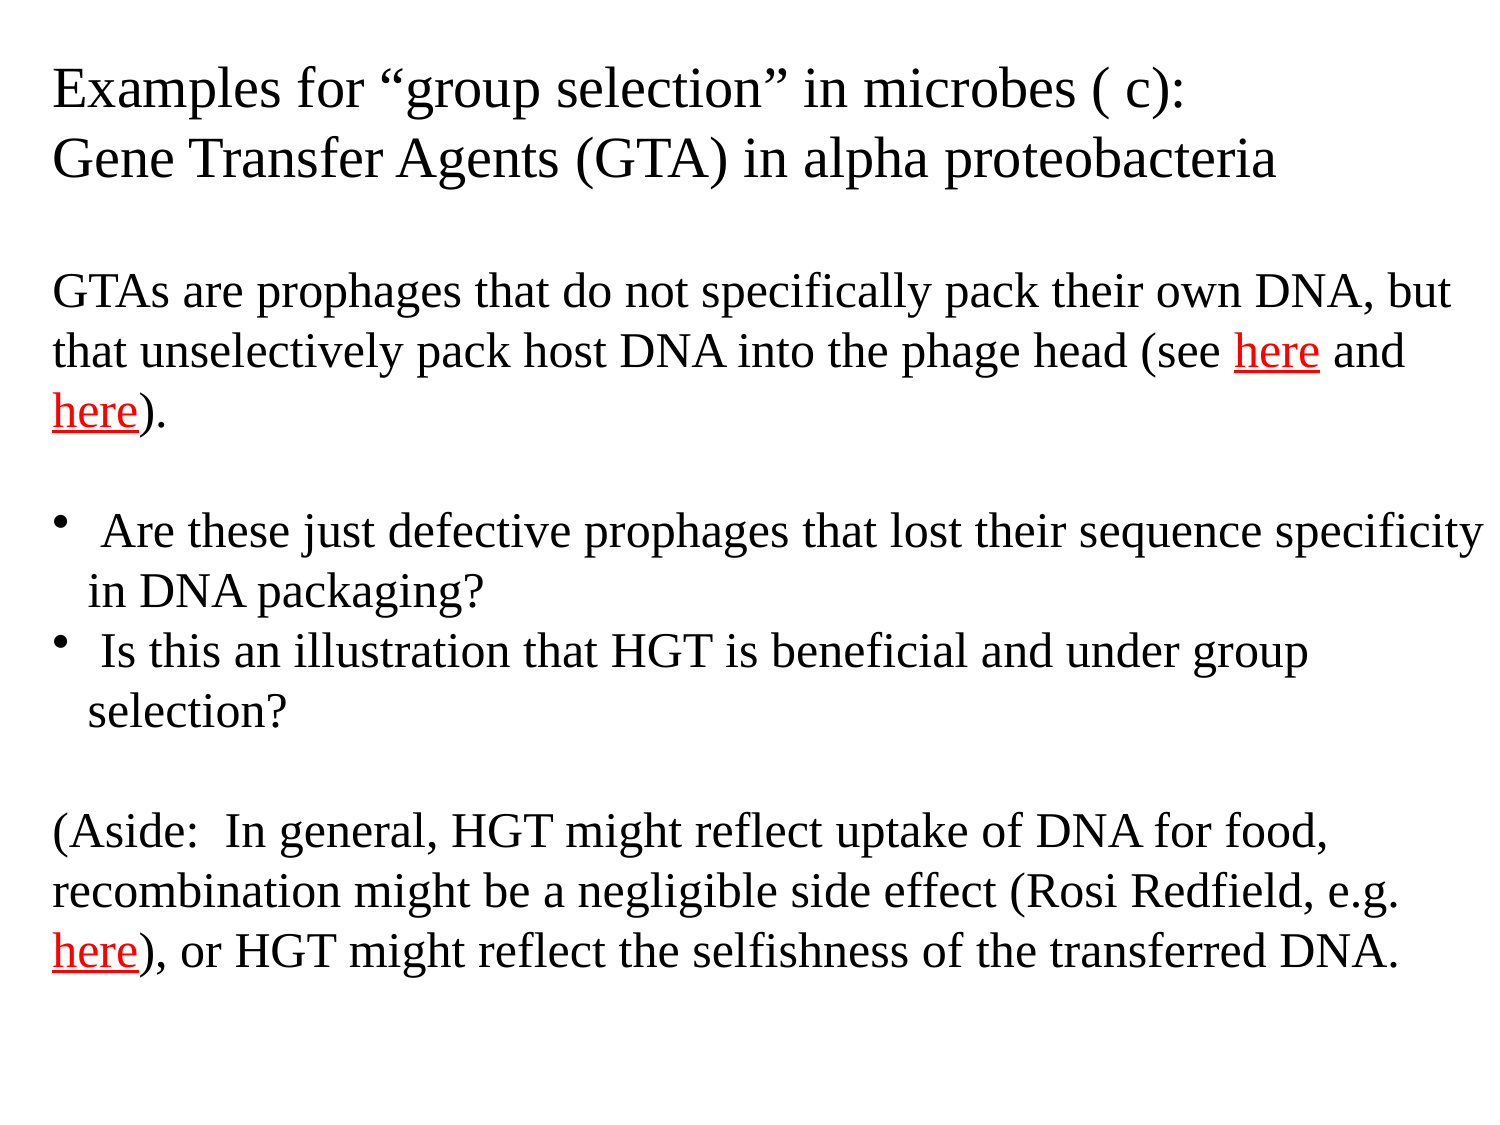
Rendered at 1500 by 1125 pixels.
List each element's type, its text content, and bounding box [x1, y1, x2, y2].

text_box GTAs are prophages that do not specifically pack their own DNA, but that unselectively pack host DNA into the phage head (see here and here). Are these just defective prophages that lost their sequence specificity in DNA packaging? Is this an illustration that HGT is beneficial and under group selection? (Aside: In general, HGT might reflect uptake of DNA for food, recombination might be a negligible side effect (Rosi Redfield, e.g. here), or HGT might reflect the selfishness of the transferred DNA. [37, 249, 1500, 985]
title Examples for “group selection” in microbes ( c): Gene Transfer Agents (GTA) in alpha proteobacteria [37, 24, 1313, 213]
